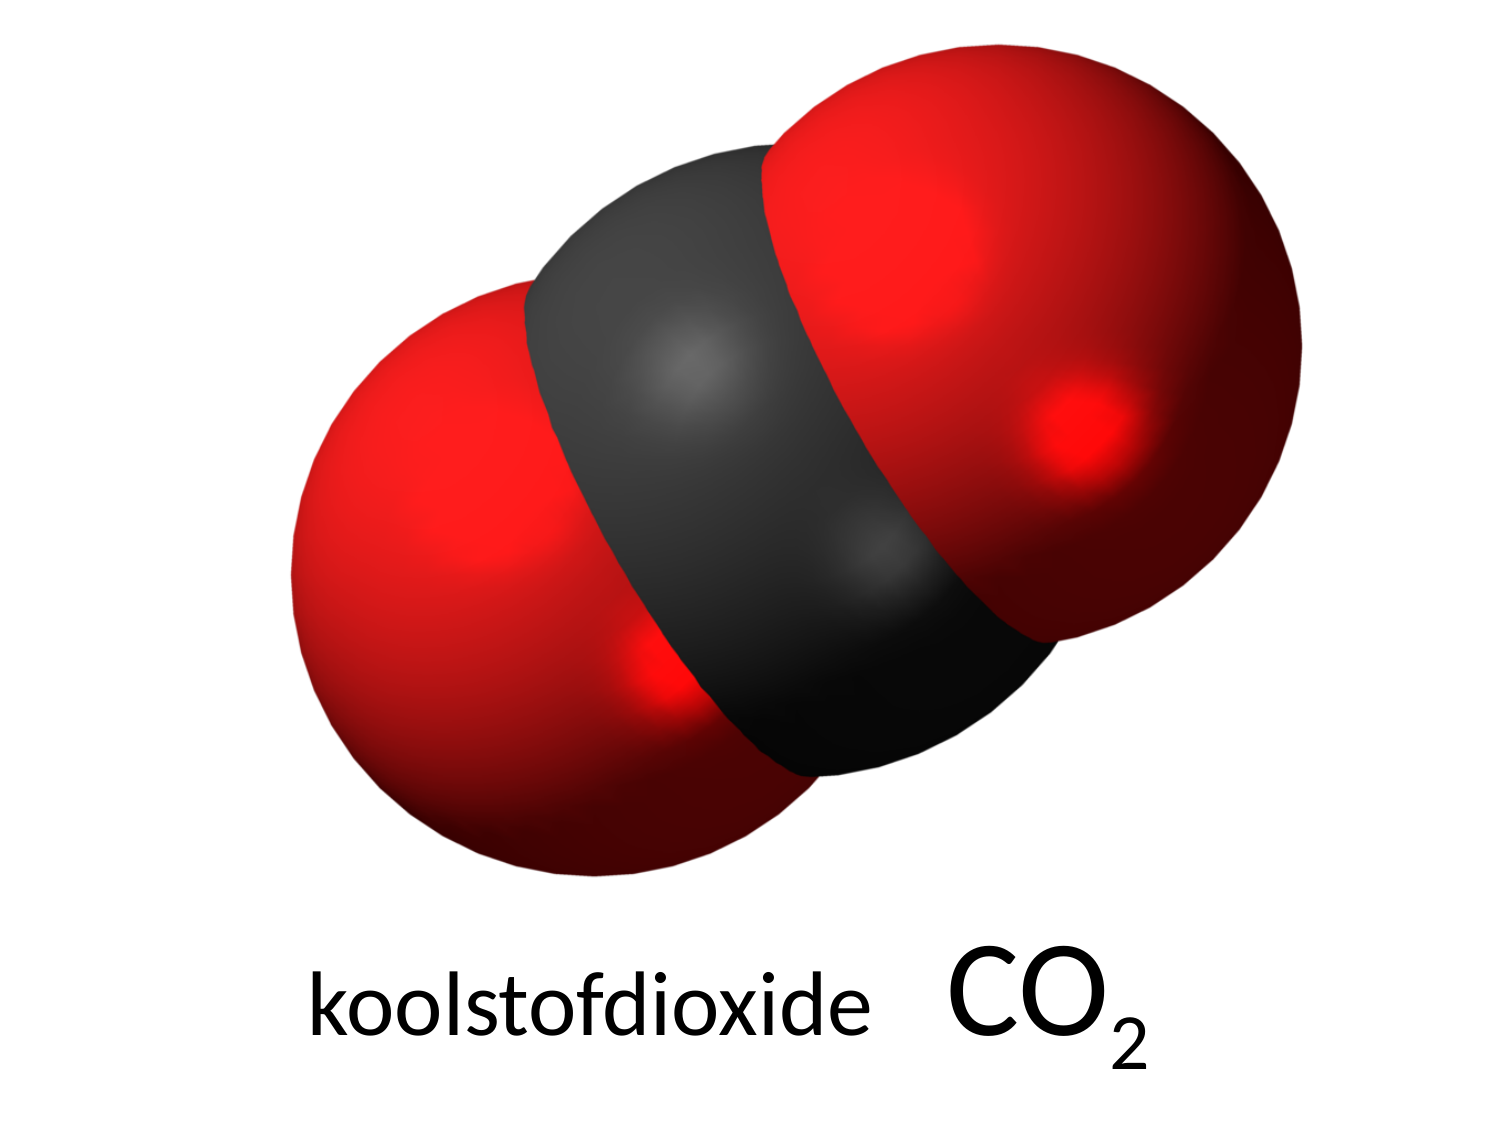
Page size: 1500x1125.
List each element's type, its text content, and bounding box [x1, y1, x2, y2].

picture [229, 0, 1364, 938]
text_box koolstofdioxide CO2 [293, 890, 1451, 1093]
